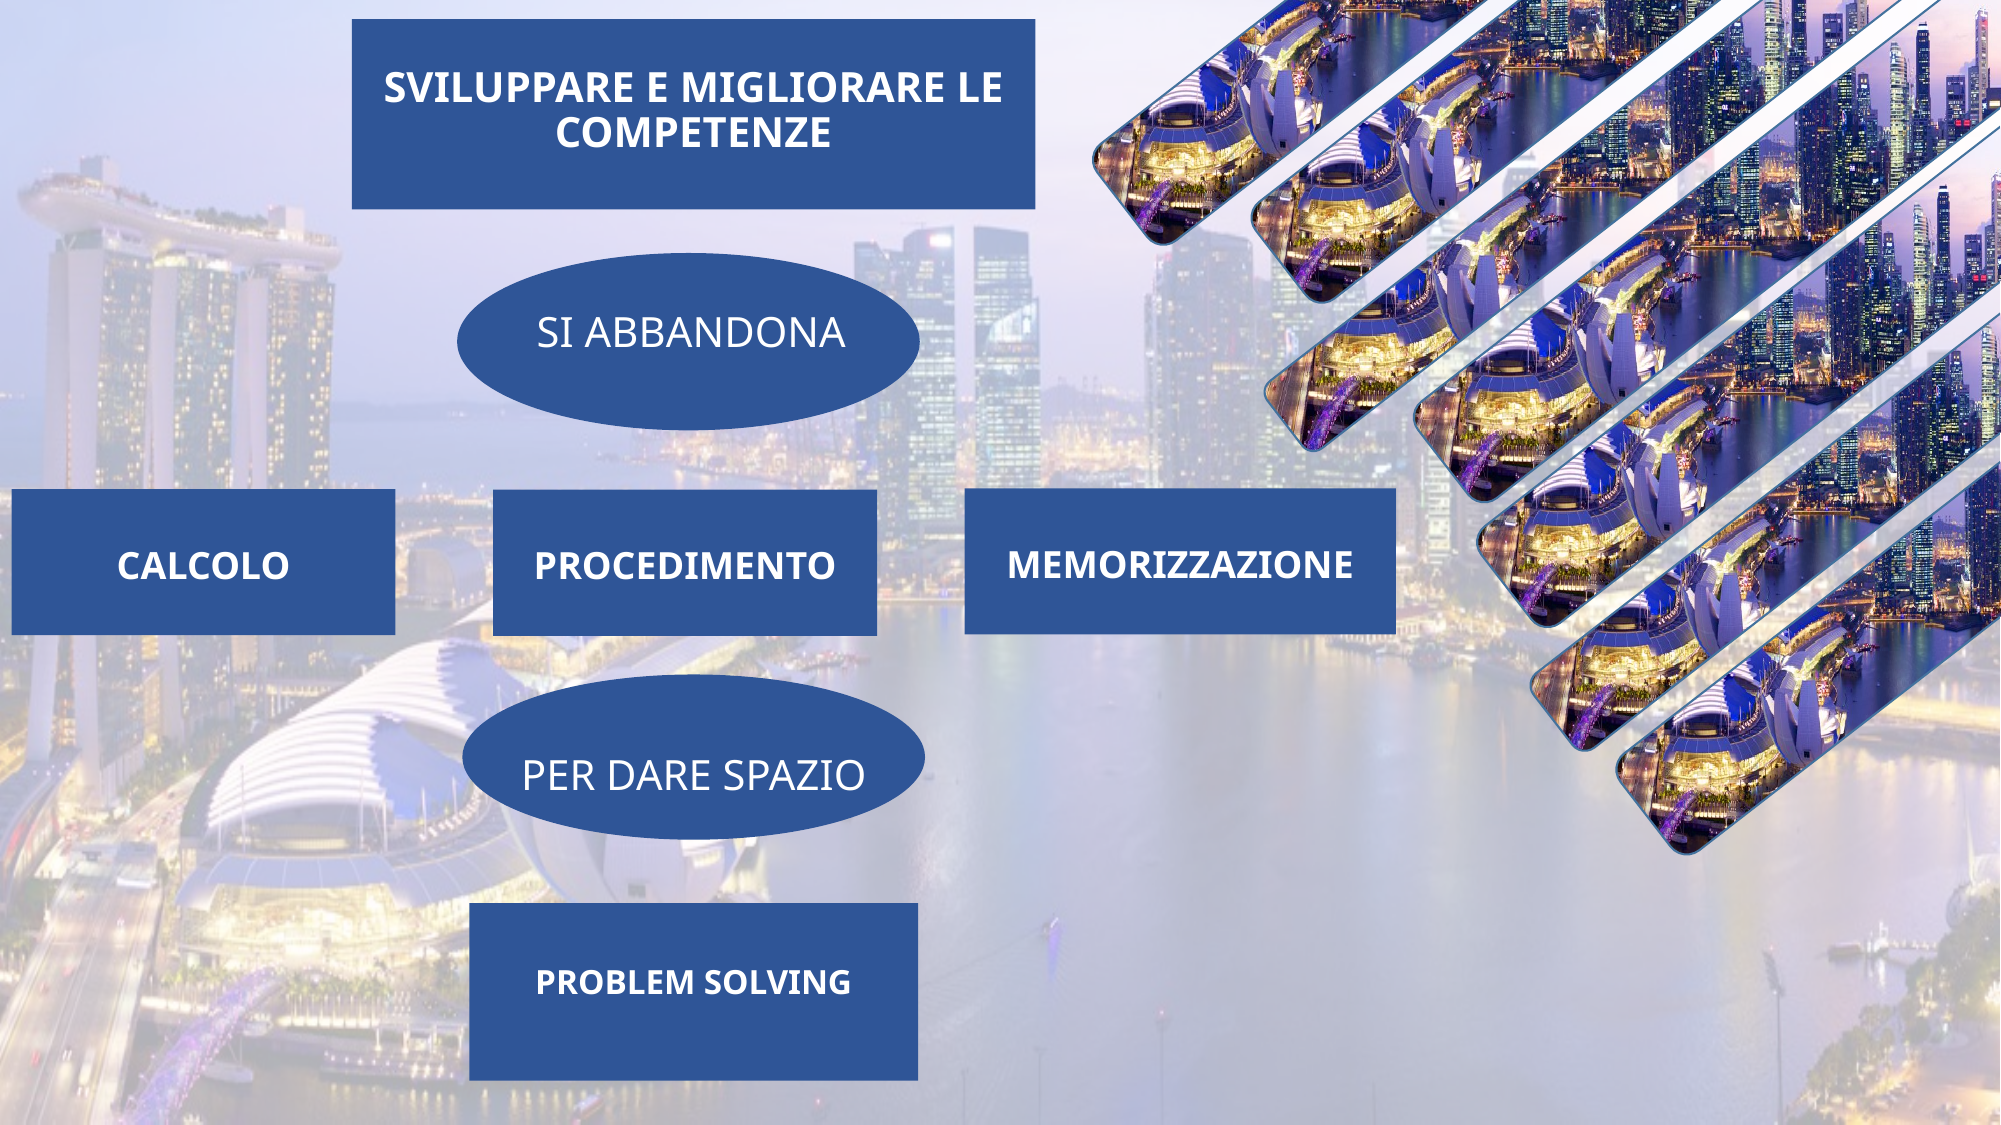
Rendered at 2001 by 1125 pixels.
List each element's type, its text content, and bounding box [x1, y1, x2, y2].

text_box PER DARE SPAZIO [491, 723, 897, 808]
text_box CALCOLO [11, 489, 396, 636]
text_box MEMORIZZAZIONE [964, 488, 1049, 635]
text_box [511, 808, 876, 840]
text_box PROBLEM SOLVING [469, 903, 919, 1081]
text_box [457, 297, 920, 431]
text_box [462, 674, 926, 797]
picture [1618, 664, 1936, 853]
text_box [522, 252, 855, 280]
text_box SVILUPPARE E MIGLIORARE LE COMPETENZE [351, 19, 1036, 210]
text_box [1049, 0, 2000, 664]
subtitle SI ABBANDONA [488, 280, 894, 365]
text_box PROCEDIMENTO [493, 489, 878, 636]
picture [1532, 664, 1699, 749]
